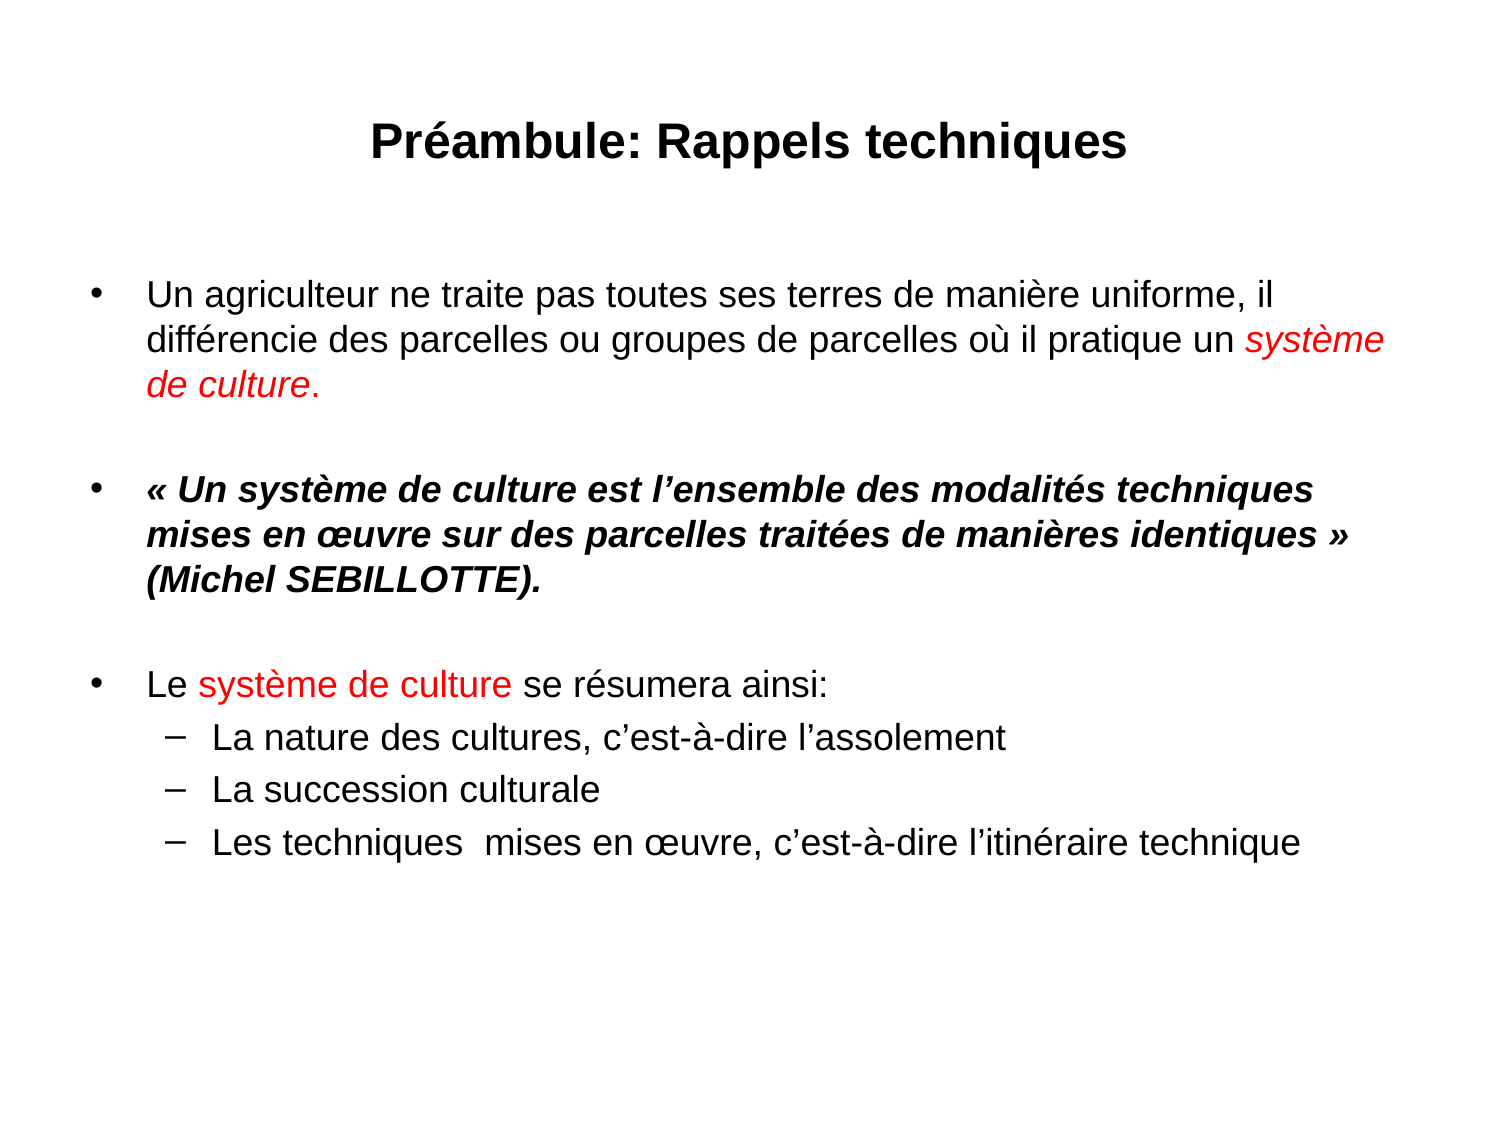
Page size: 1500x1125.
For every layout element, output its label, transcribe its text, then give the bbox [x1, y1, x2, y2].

list Un agriculteur ne traite pas toutes ses terres de manière uniforme, il différencie des parcelles ou groupes de parcelles où il pratique un système de culture. « Un système de culture est l’ensemble des modalités techniques mises en œuvre sur des parcelles traitées de manières identiques » (Michel SEBILLOTTE). Le système de culture se résumera ainsi: La nature des cultures, c’est-à-dire l’assolement La succession culturale Les techniques mises en œuvre, c’est-à-dire l’itinéraire technique [75, 262, 1425, 1005]
title Préambule: Rappels techniques [75, 45, 1425, 233]
